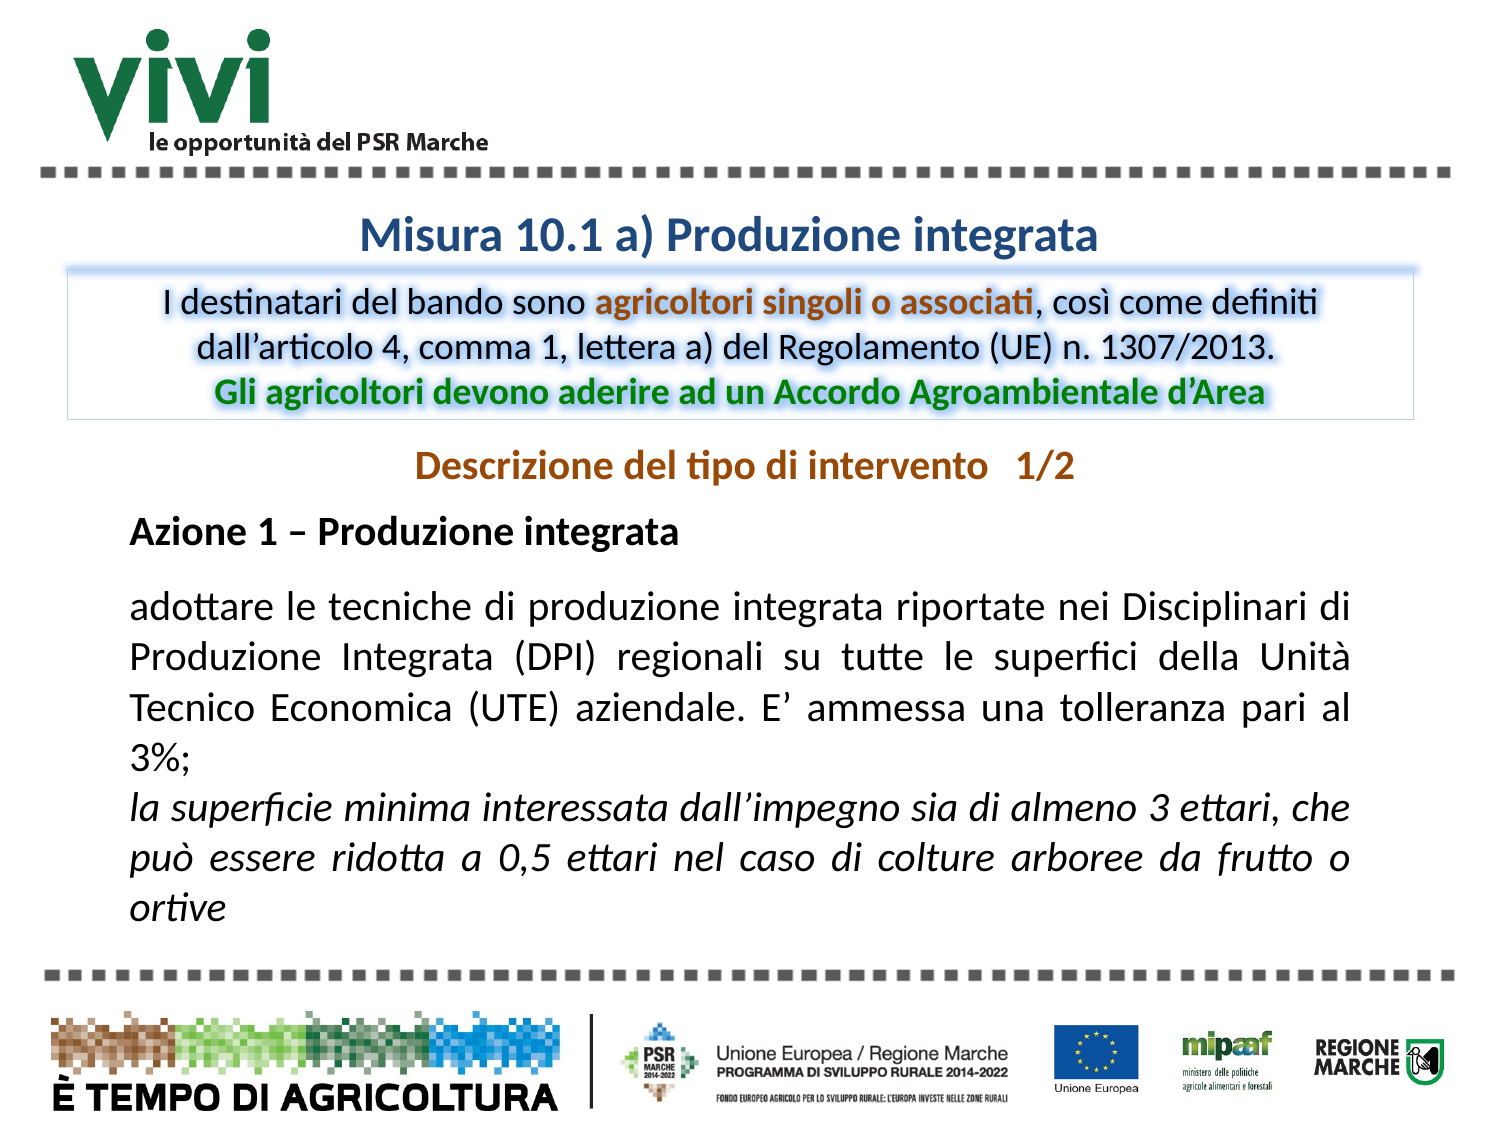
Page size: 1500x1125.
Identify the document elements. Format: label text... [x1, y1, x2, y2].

text_box I destinatari del bando sono agricoltori singoli o associati, così come definiti dall’articolo 4, comma 1, lettera a) del Regolamento (UE) n. 1307/2013. Gli agricoltori devono aderire ad un Accordo Agroambientale d’Area [67, 269, 1414, 420]
picture [0, 14, 1486, 211]
text_box Misura 10.1 a) Produzione integrata [54, 219, 1405, 269]
text_box Descrizione del tipo di intervento 1/2 [400, 430, 1100, 496]
text_box Azione 1 – Produzione integrata adottare le tecniche di produzione integrata riportate nei Disciplinari di Produzione Integrata (DPI) regionali su tutte le superfici della Unità Tecnico Economica (UTE) aziendale. E’ ammessa una tolleranza pari al 3%; la superficie minima interessata dall’impegno sia di almeno 3 ettari, che può essere ridotta a 0,5 ettari nel caso di colture arboree da frutto o ortive [114, 496, 1367, 937]
picture [3, 951, 1490, 1111]
